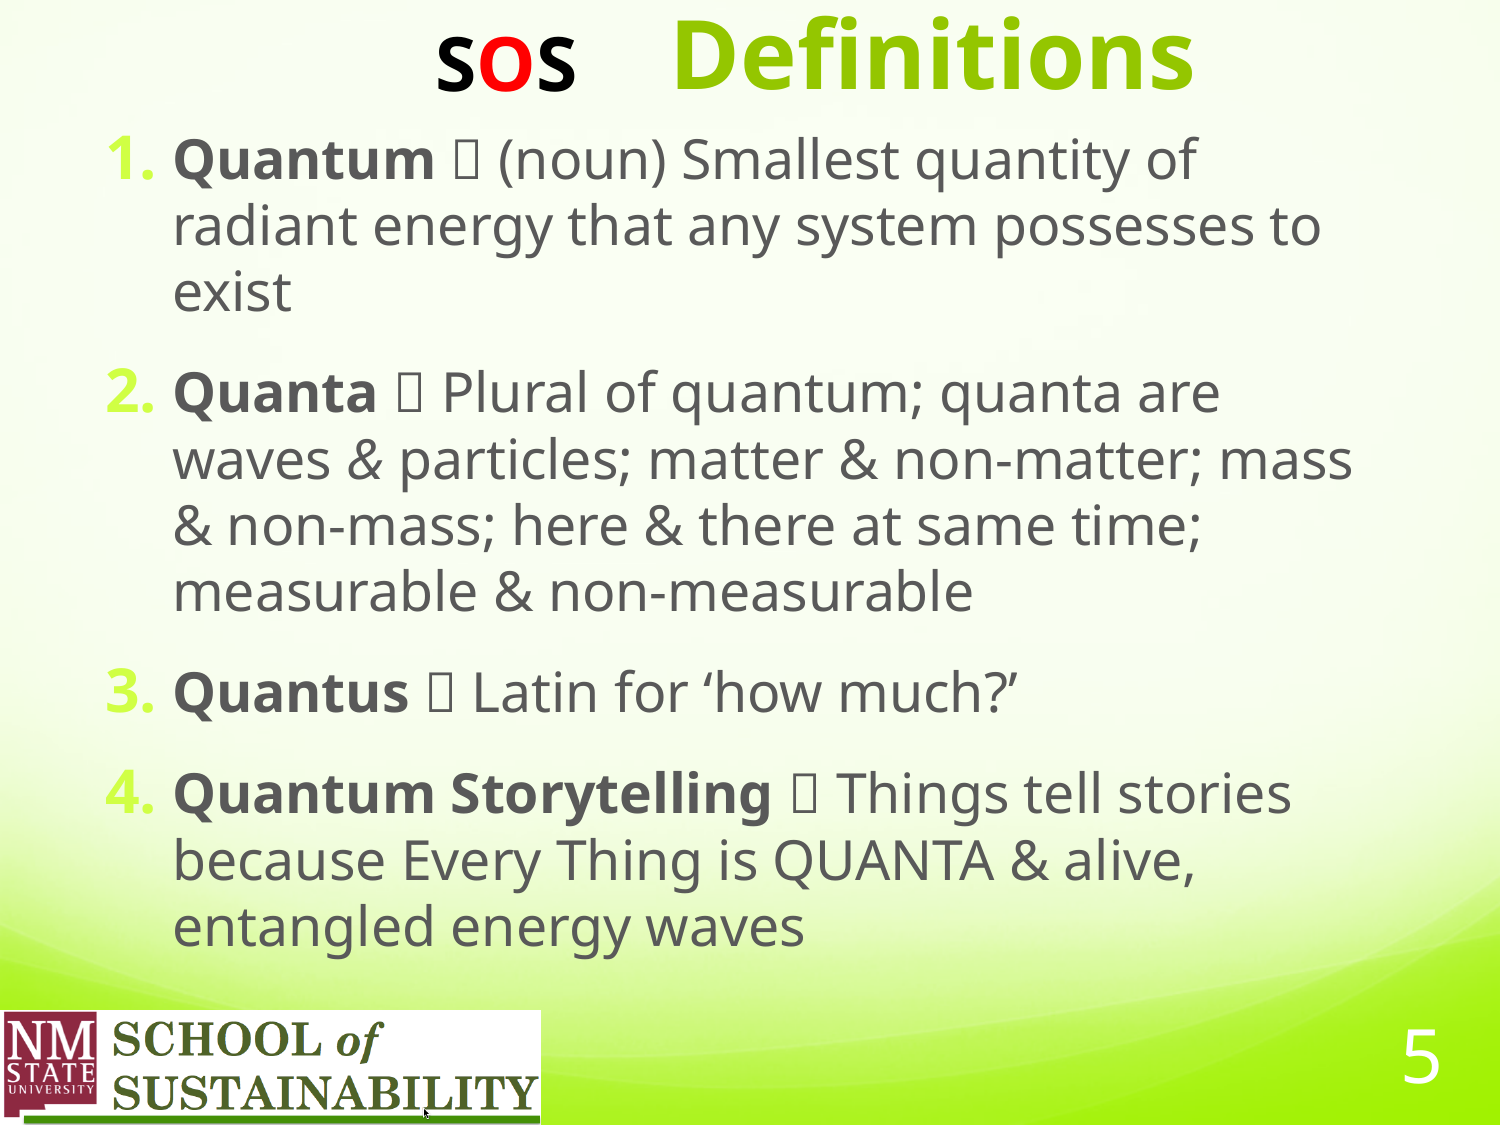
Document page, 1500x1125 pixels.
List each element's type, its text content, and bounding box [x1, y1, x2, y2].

title Definitions [456, 17, 1410, 116]
slide_number 5 [1295, 1029, 1459, 1090]
list Quantum  (noun) Smallest quantity of radiant energy that any system possesses to exist Quanta  Plural of quantum; quanta are waves & particles; matter & non-matter; mass & non-mass; here & there at same time; measurable & non-measurable Quantus  Latin for ‘how much?’ Quantum Storytelling  Things tell stories because Every Thing is QUANTA & alive, entangled energy waves [90, 116, 1410, 975]
text_box SOS [420, 9, 593, 115]
picture [0, 1010, 541, 1125]
